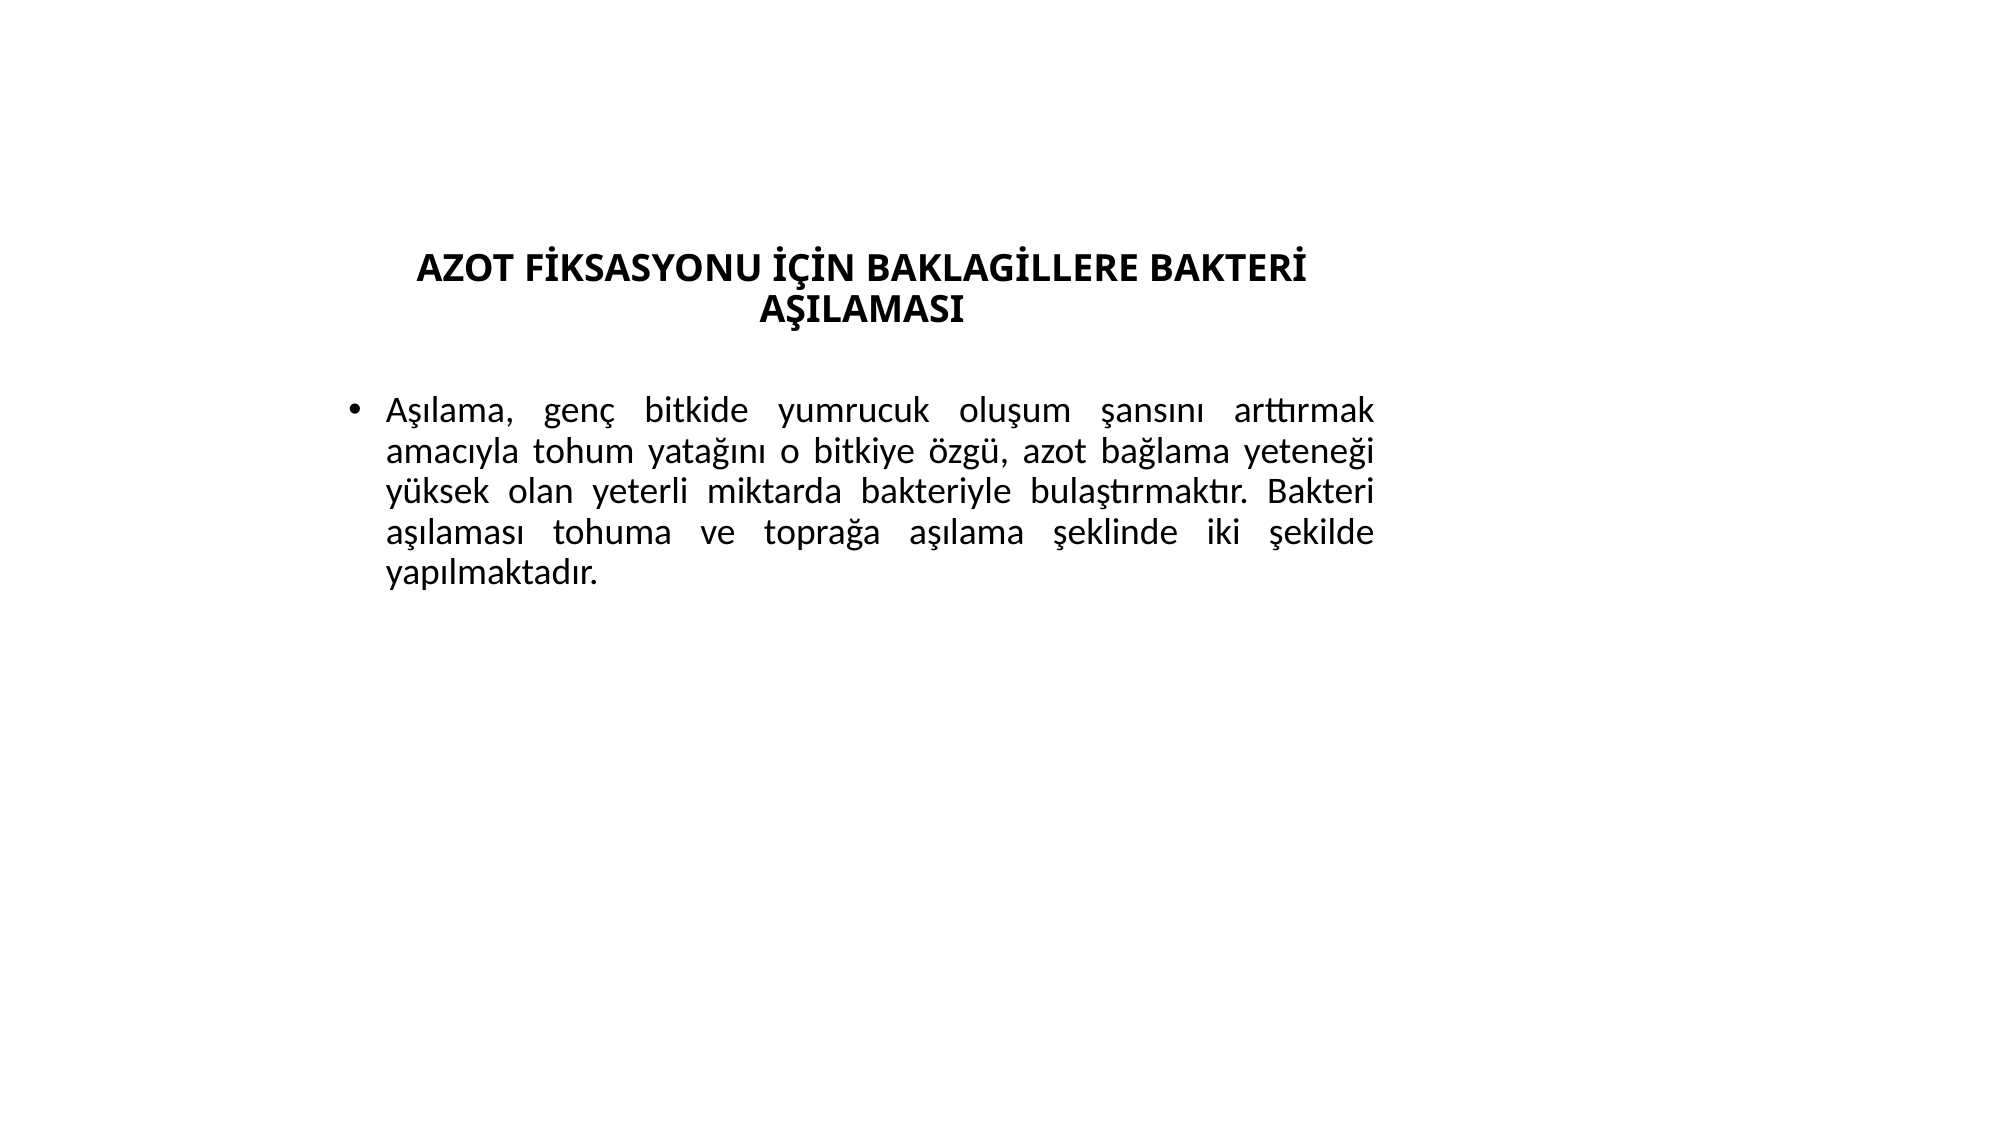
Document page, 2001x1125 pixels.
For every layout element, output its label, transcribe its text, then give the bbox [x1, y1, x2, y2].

title AZOT FİKSASYONU İÇİN BAKLAGİLLERE BAKTERİ AŞILAMASI [333, 225, 1391, 354]
list Aşılama, genç bitkide yumrucuk oluşum şansını arttırmak amacıyla tohum yatağını o bitkiye özgü, azot bağlama yeteneği yüksek olan yeterli miktarda bakteriyle bulaştırmaktır. Bakteri aşılaması tohuma ve toprağa aşılama şeklinde iki şekilde yapılmaktadır. [333, 383, 1391, 884]
